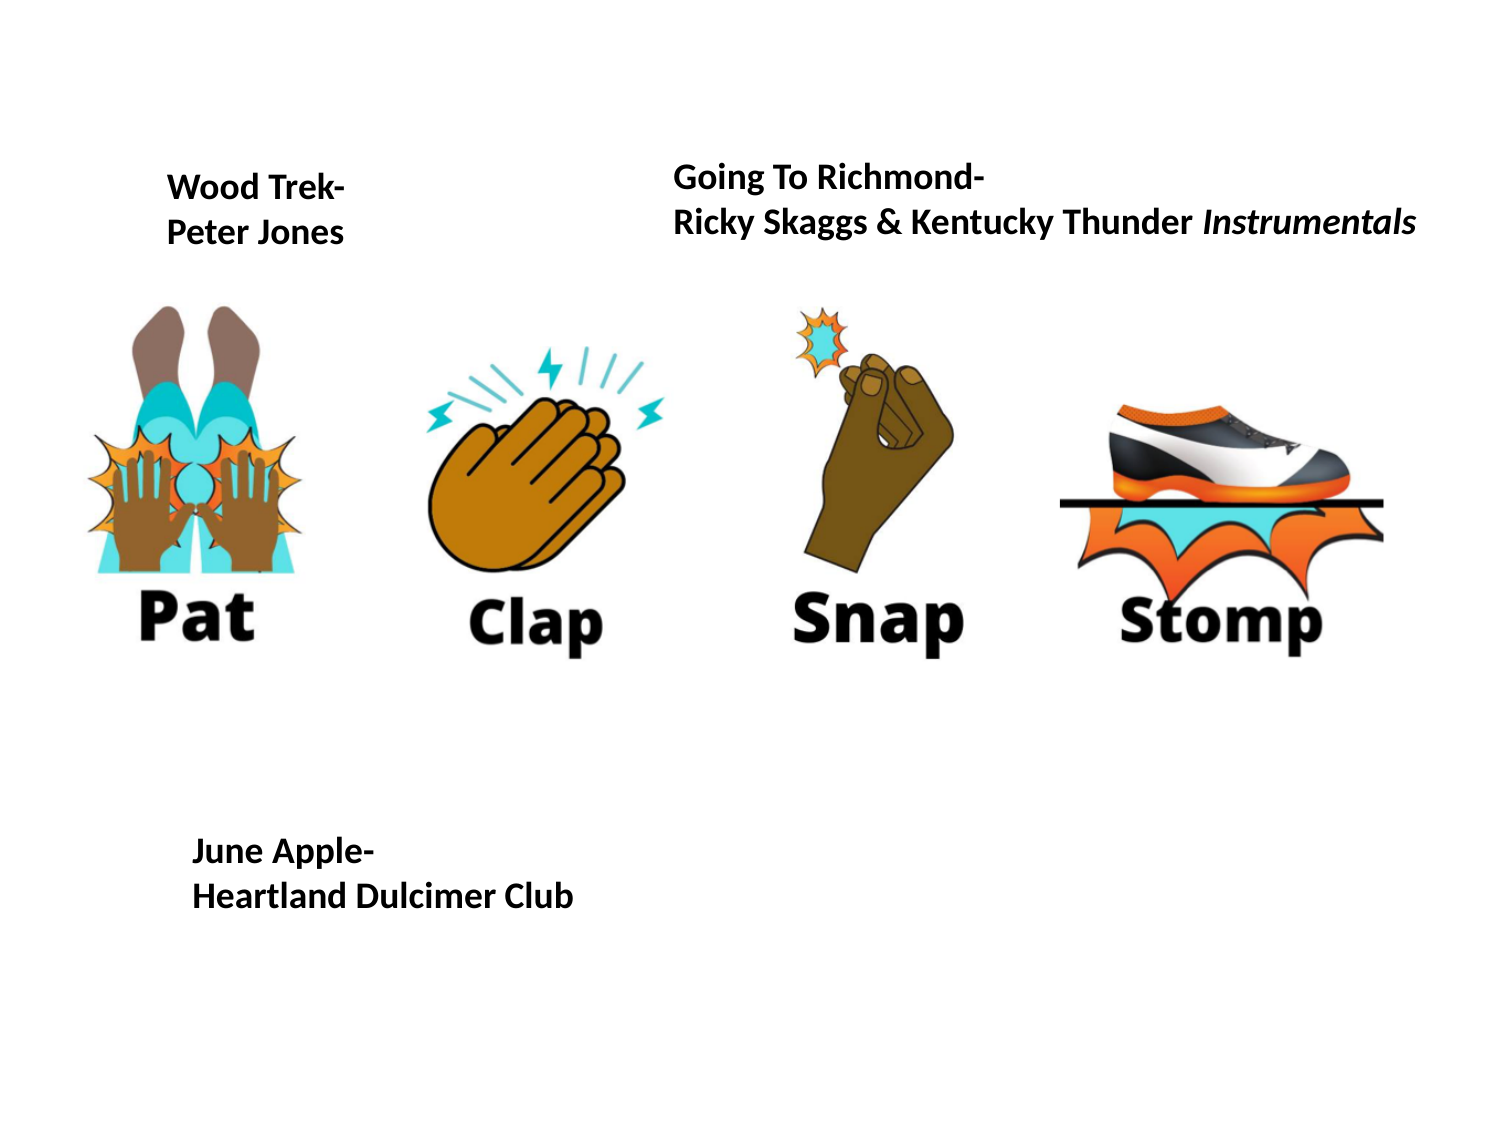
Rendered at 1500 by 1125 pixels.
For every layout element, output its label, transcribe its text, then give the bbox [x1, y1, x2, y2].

text_box Going To Richmond- Ricky Skaggs & Kentucky Thunder Instrumentals [658, 144, 1432, 295]
text_box Wood Trek- Peter Jones [152, 154, 361, 260]
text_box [0, 302, 1500, 670]
text_box June Apple- Heartland Dulcimer Club [177, 819, 590, 969]
